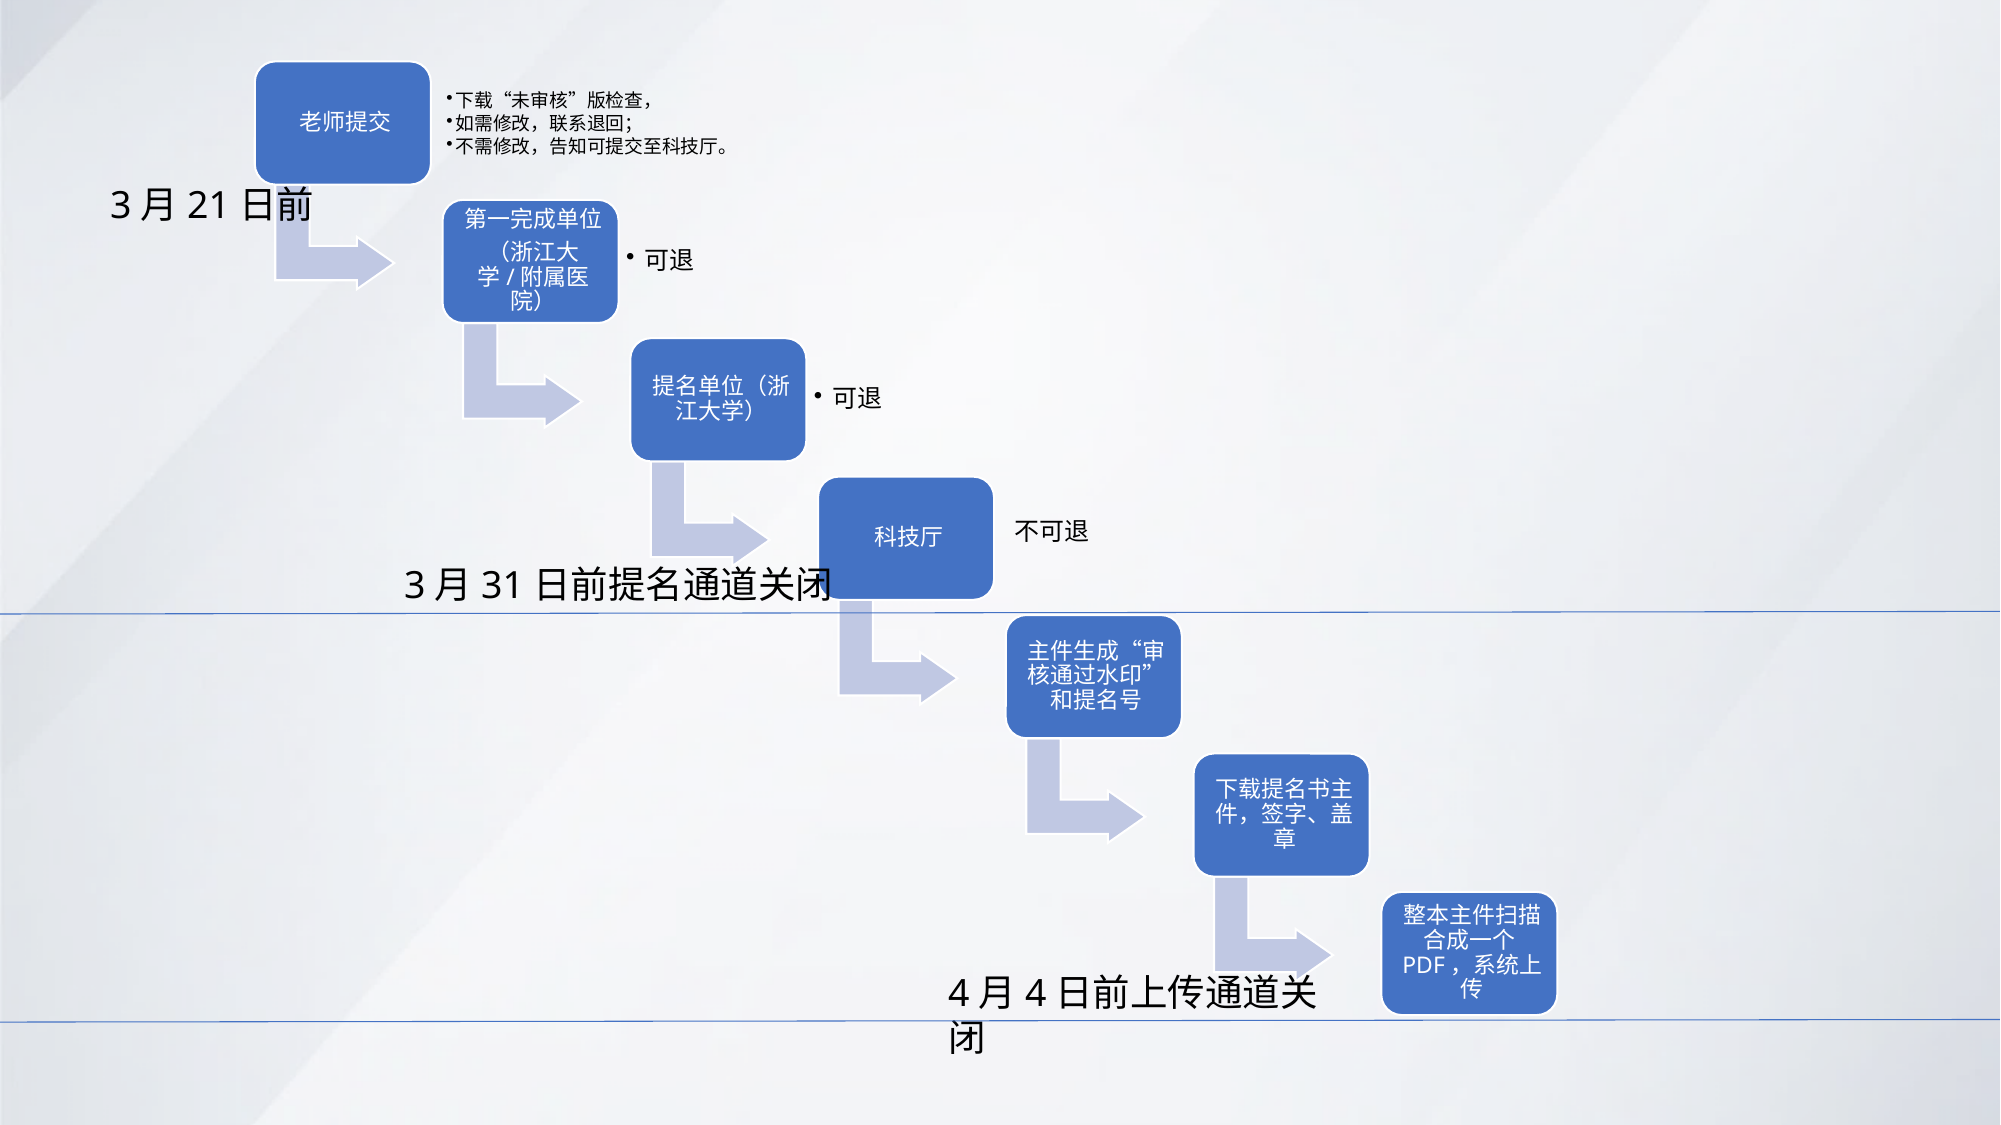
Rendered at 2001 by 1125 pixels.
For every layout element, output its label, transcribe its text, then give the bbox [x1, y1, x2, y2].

text_box 3月21日前 [95, 173, 145, 234]
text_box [145, 54, 1667, 611]
text_box 4月4日前上传通道关闭 [933, 1023, 1361, 1067]
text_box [145, 614, 1667, 1019]
